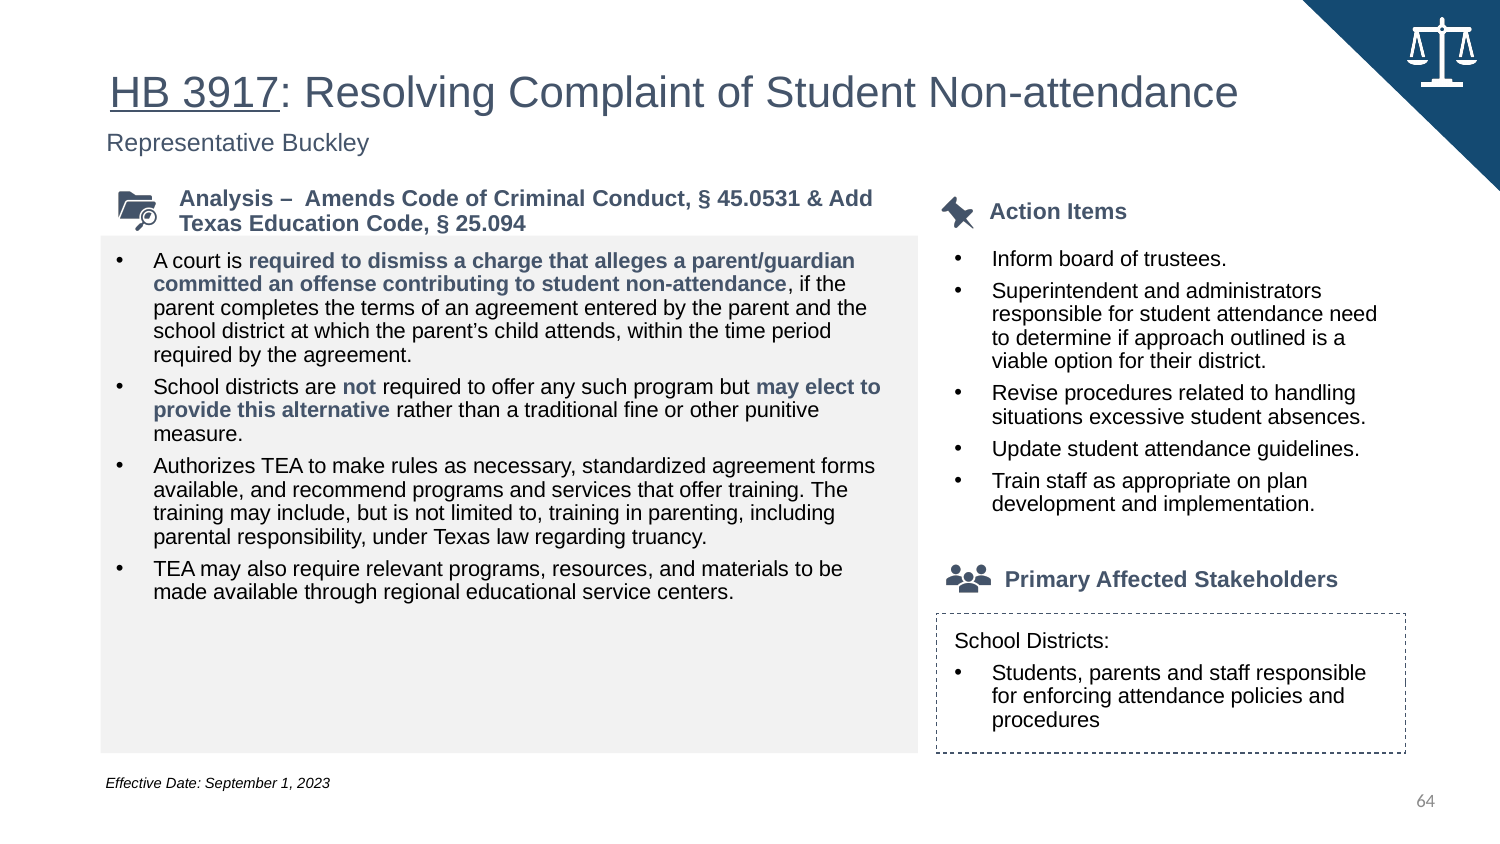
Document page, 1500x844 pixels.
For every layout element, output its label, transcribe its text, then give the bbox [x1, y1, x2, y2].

text_box [935, 612, 1406, 754]
text_box [110, 145, 1406, 621]
picture [109, 181, 164, 236]
list A court is required to dismiss a charge that alleges a parent/guardian committed an offense contributing to student non-attendance, if the parent completes the terms of an agreement entered by the parent and the school district at which the parent’s child attends, within the time period required by the agreement. School districts are not required to offer any such program but may elect to provide this alternative rather than a traditional fine or other punitive measure. Authorizes TEA to make rules as necessary, standardized agreement forms available, and recommend programs and services that offer training. The training may include, but is not limited to, training in parenting, including parental responsibility, under Texas law regarding truancy. TEA may also require relevant programs, resources, and materials to be made available through regional educational service centers. [100, 241, 918, 753]
picture [943, 553, 994, 604]
text_box Representative Buckley [95, 124, 1247, 154]
title HB 3917: Resolving Complaint of Student Non-attendance [94, 45, 1405, 142]
text_box School Districts: Students, parents and staff responsible for enforcing attendance policies and procedures [943, 623, 1406, 751]
text_box Analysis – Amends Code of Criminal Conduct, § 45.0531 & Add Texas Education Code, § 25.094 [167, 184, 918, 239]
text_box Effective Date: September 1, 2023 [94, 770, 1389, 799]
slide_number 64 [1112, 777, 1451, 822]
text_box Action Items [978, 188, 1324, 236]
picture [1400, 10, 1484, 94]
text_box [1301, 0, 1500, 193]
text_box Inform board of trustees. Superintendent and administrators responsible for student attendance need to determine if approach outlined is a viable option for their district. Revise procedures related to handling situations excessive student absences. Update student attendance guidelines. Train staff as appropriate on plan development and implementation. [943, 241, 1393, 515]
picture [936, 191, 979, 234]
text_box [100, 235, 110, 241]
text_box Primary Affected Stakeholders [993, 546, 1428, 614]
text_box [927, 241, 1400, 576]
